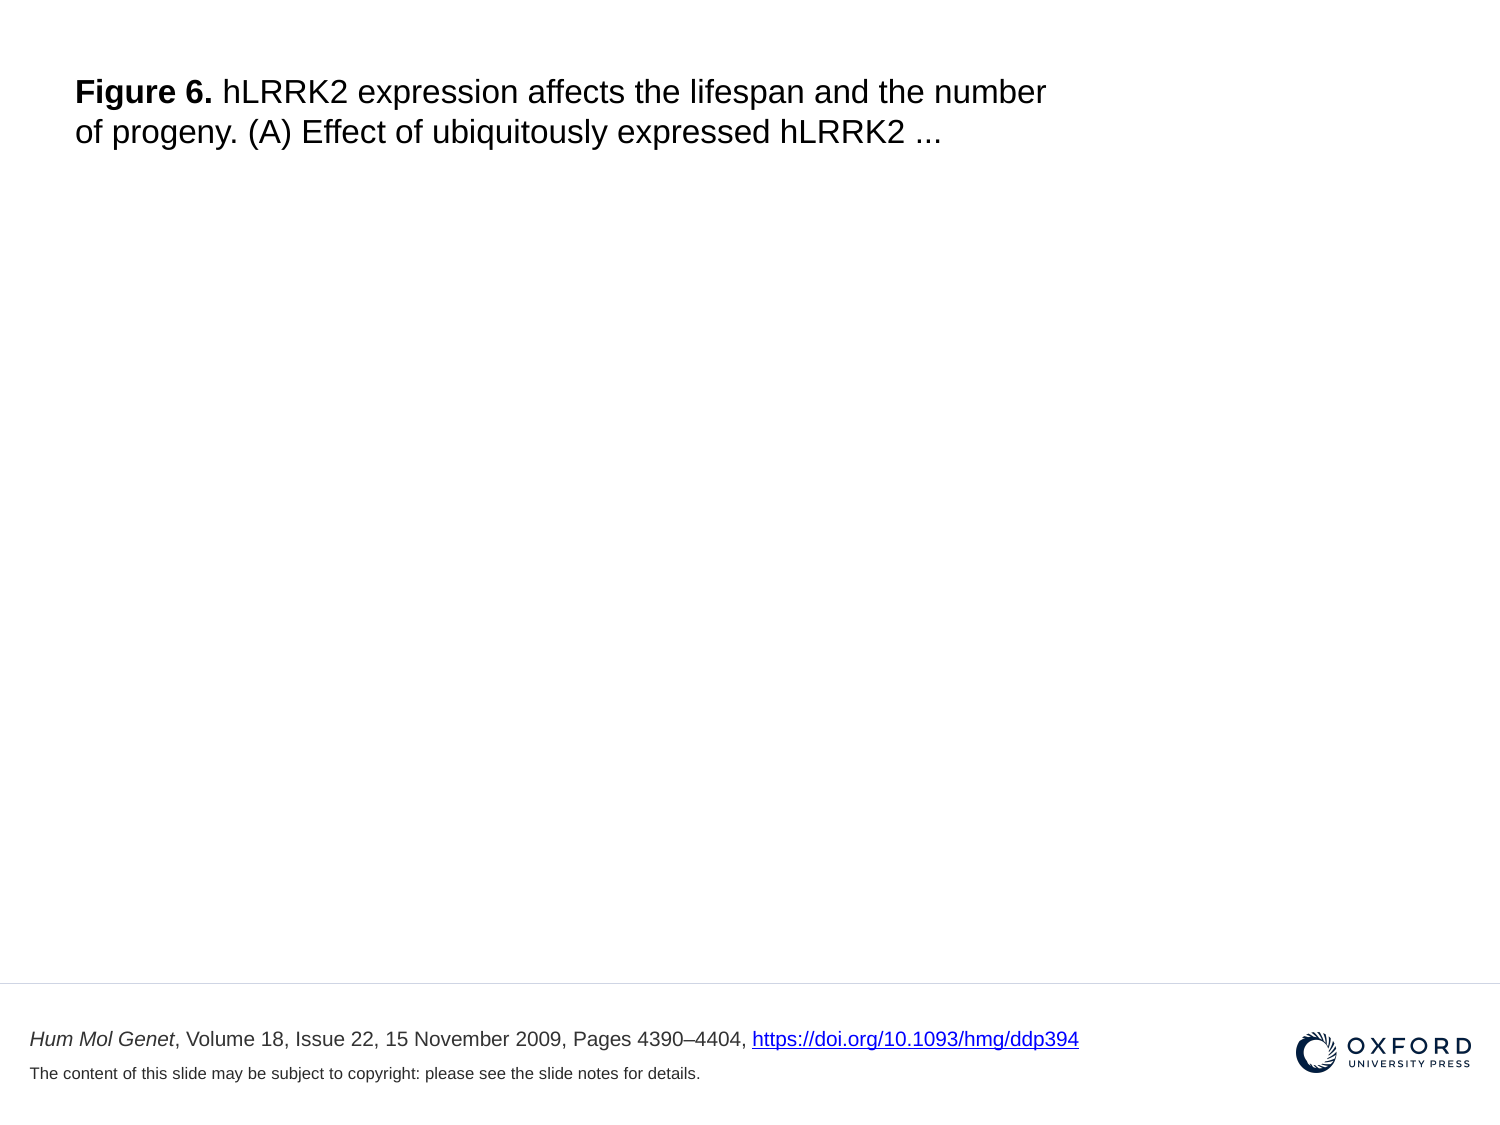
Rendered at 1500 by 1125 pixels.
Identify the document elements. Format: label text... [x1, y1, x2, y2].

footer Hum Mol Genet, Volume 18, Issue 22, 15 November 2009, Pages 4390–4404, https://doi.org/10.1093/hmg/ddp394 The content of this slide may be subject to copyright: please see the slide notes for details. [0, 983, 1260, 1125]
title Figure 6. hLRRK2 expression affects the lifespan and the number of progeny. (A) Effect of ubiquitously expressed hLRRK2 ... [75, 69, 1078, 171]
picture [1296, 1032, 1471, 1073]
